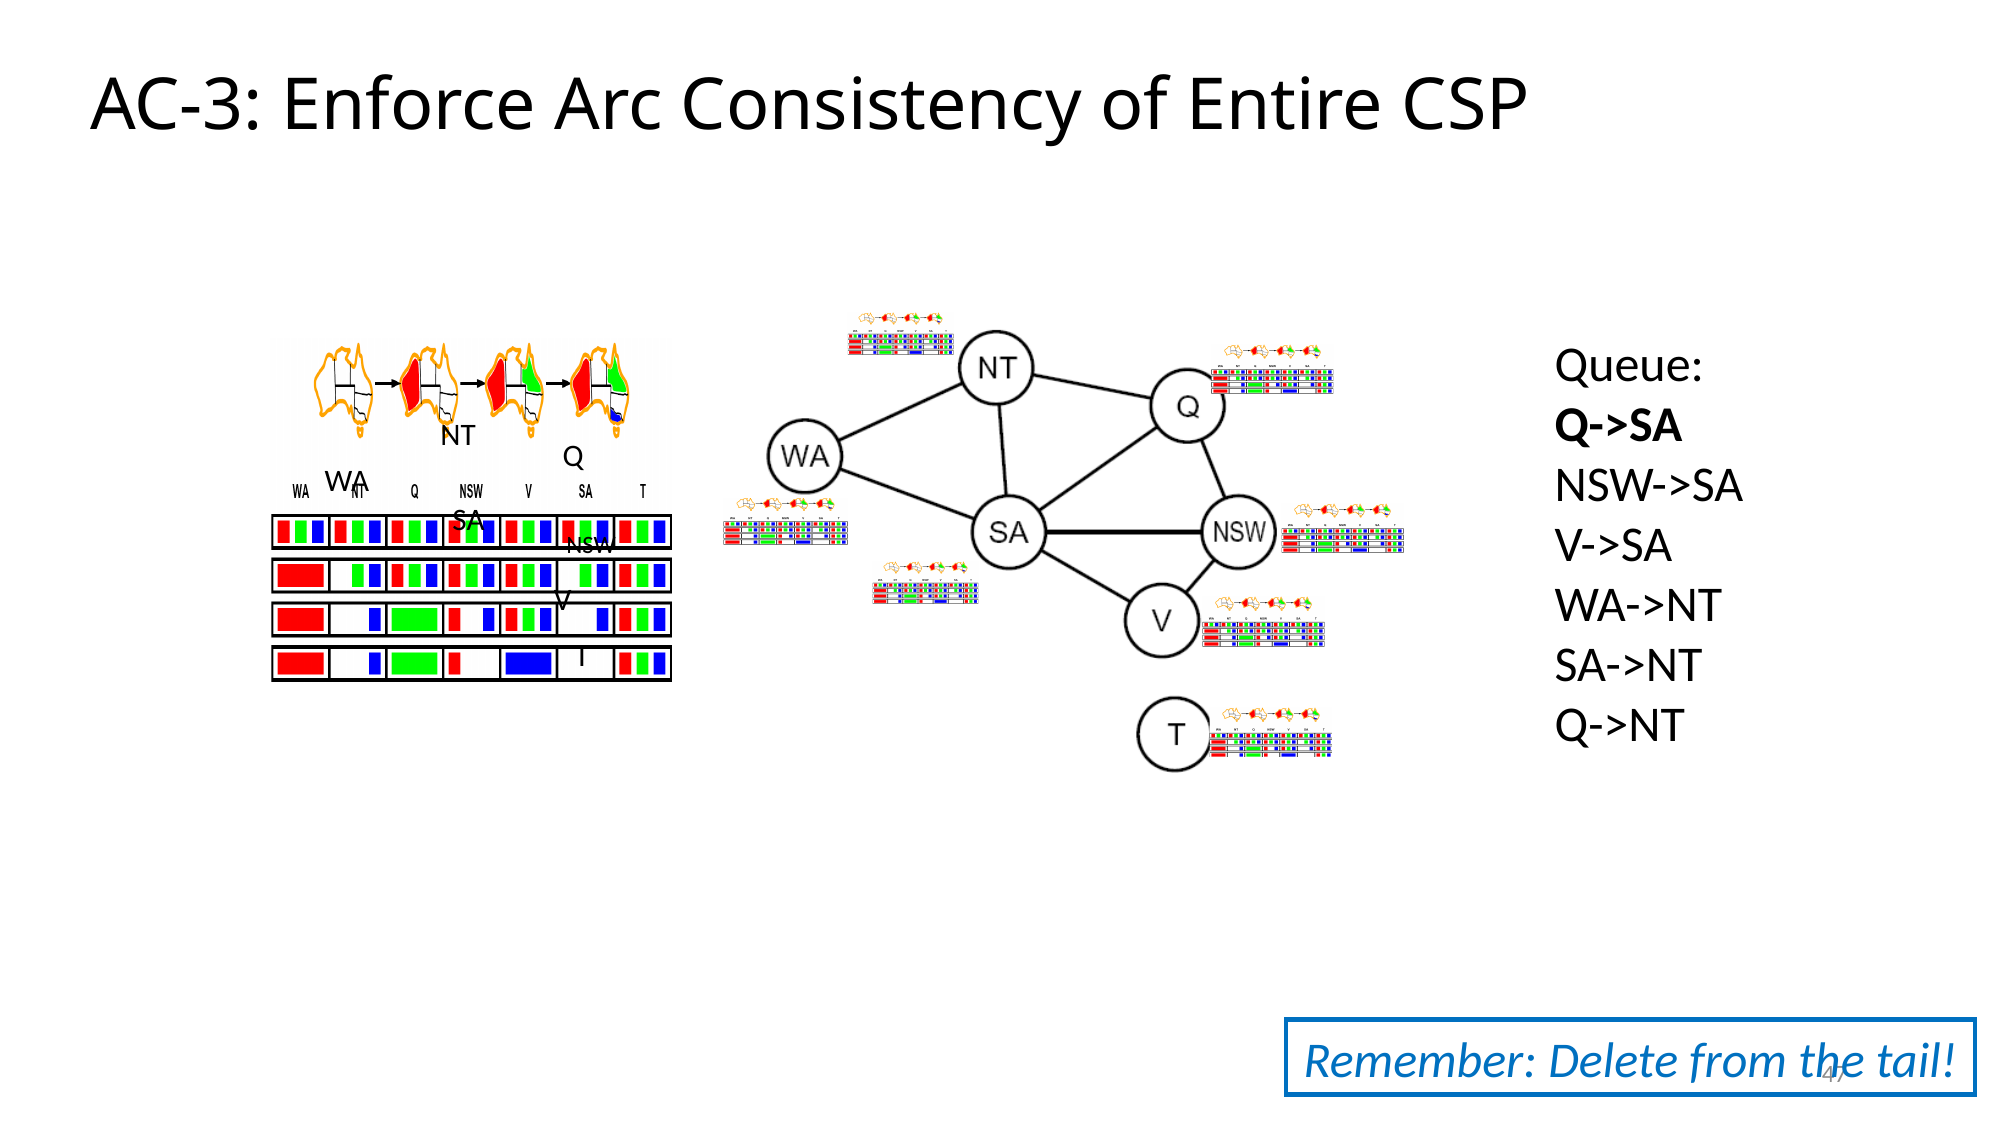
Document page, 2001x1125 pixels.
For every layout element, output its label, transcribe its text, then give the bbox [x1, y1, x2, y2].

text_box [270, 338, 682, 684]
picture [723, 312, 1404, 778]
text_box Remember: Delete from the tail! [1285, 1019, 1975, 1095]
title AC-3: Enforce Arc Consistency of Entire CSP [75, 59, 1801, 153]
text_box Queue: Q->SA NSW->SA V->SA WA->NT SA->NT Q->NT [1539, 323, 1759, 759]
slide_number 47 [1412, 1042, 1863, 1103]
